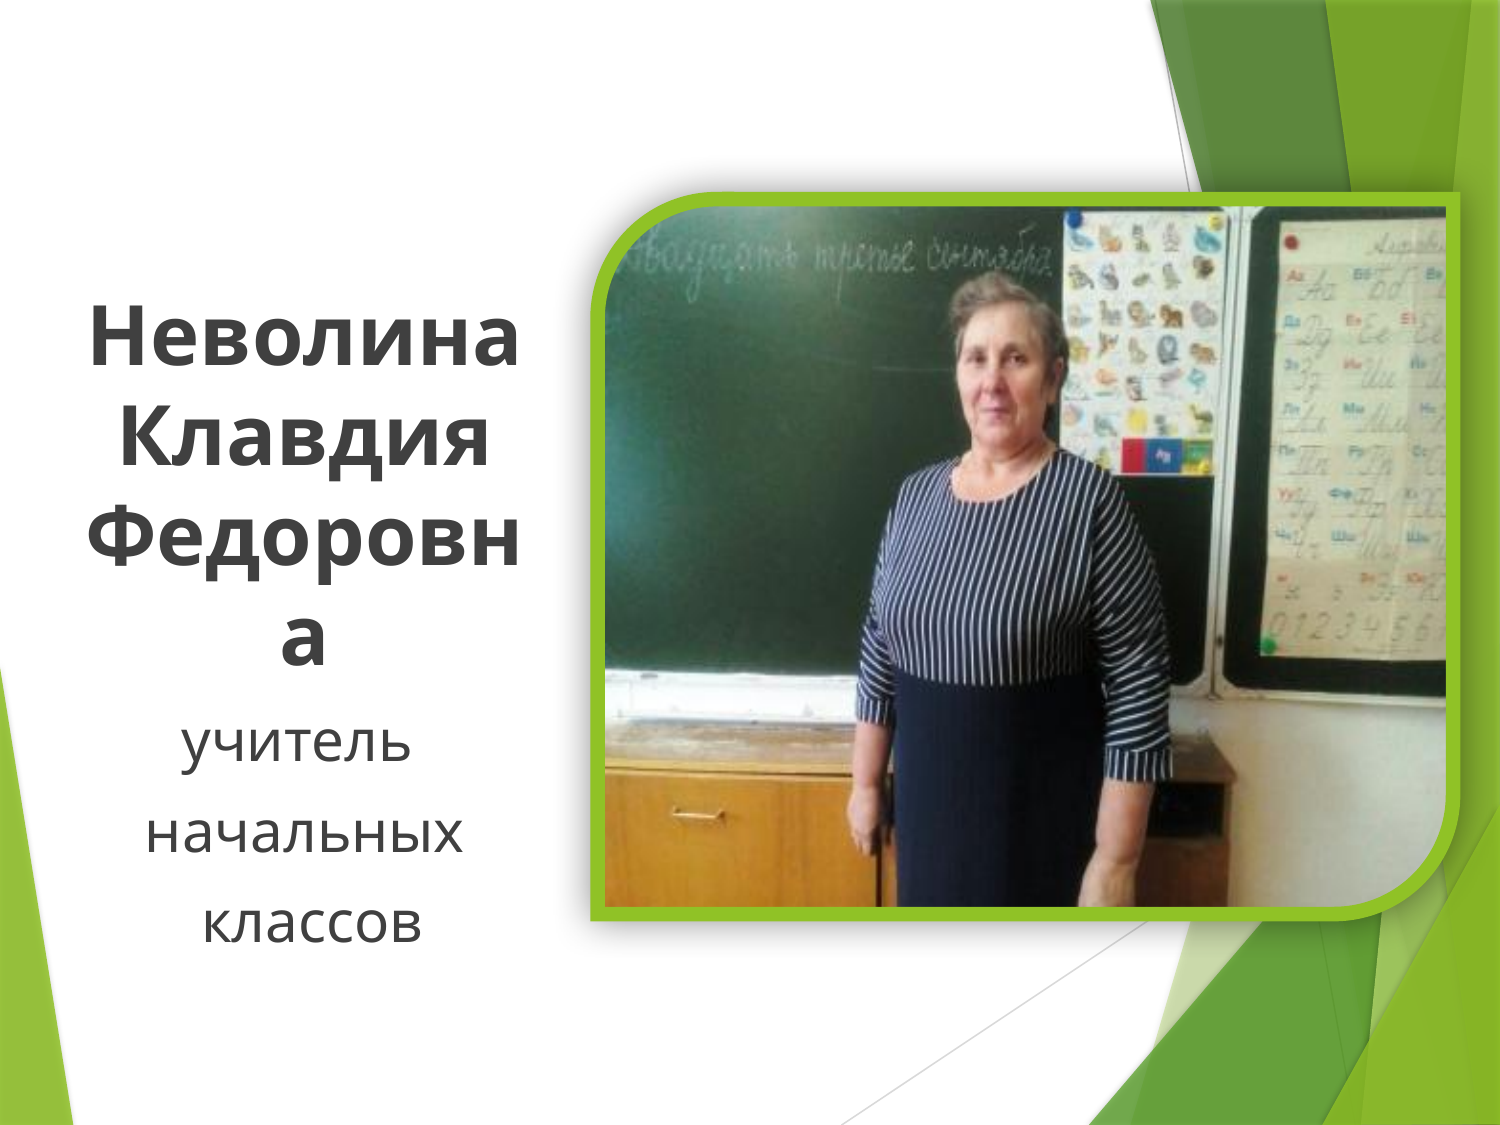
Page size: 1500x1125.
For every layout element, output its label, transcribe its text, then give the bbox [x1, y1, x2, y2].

picture [597, 198, 1454, 915]
list Неволина Клавдия Федоровна учитель начальных классов [46, 275, 563, 1025]
